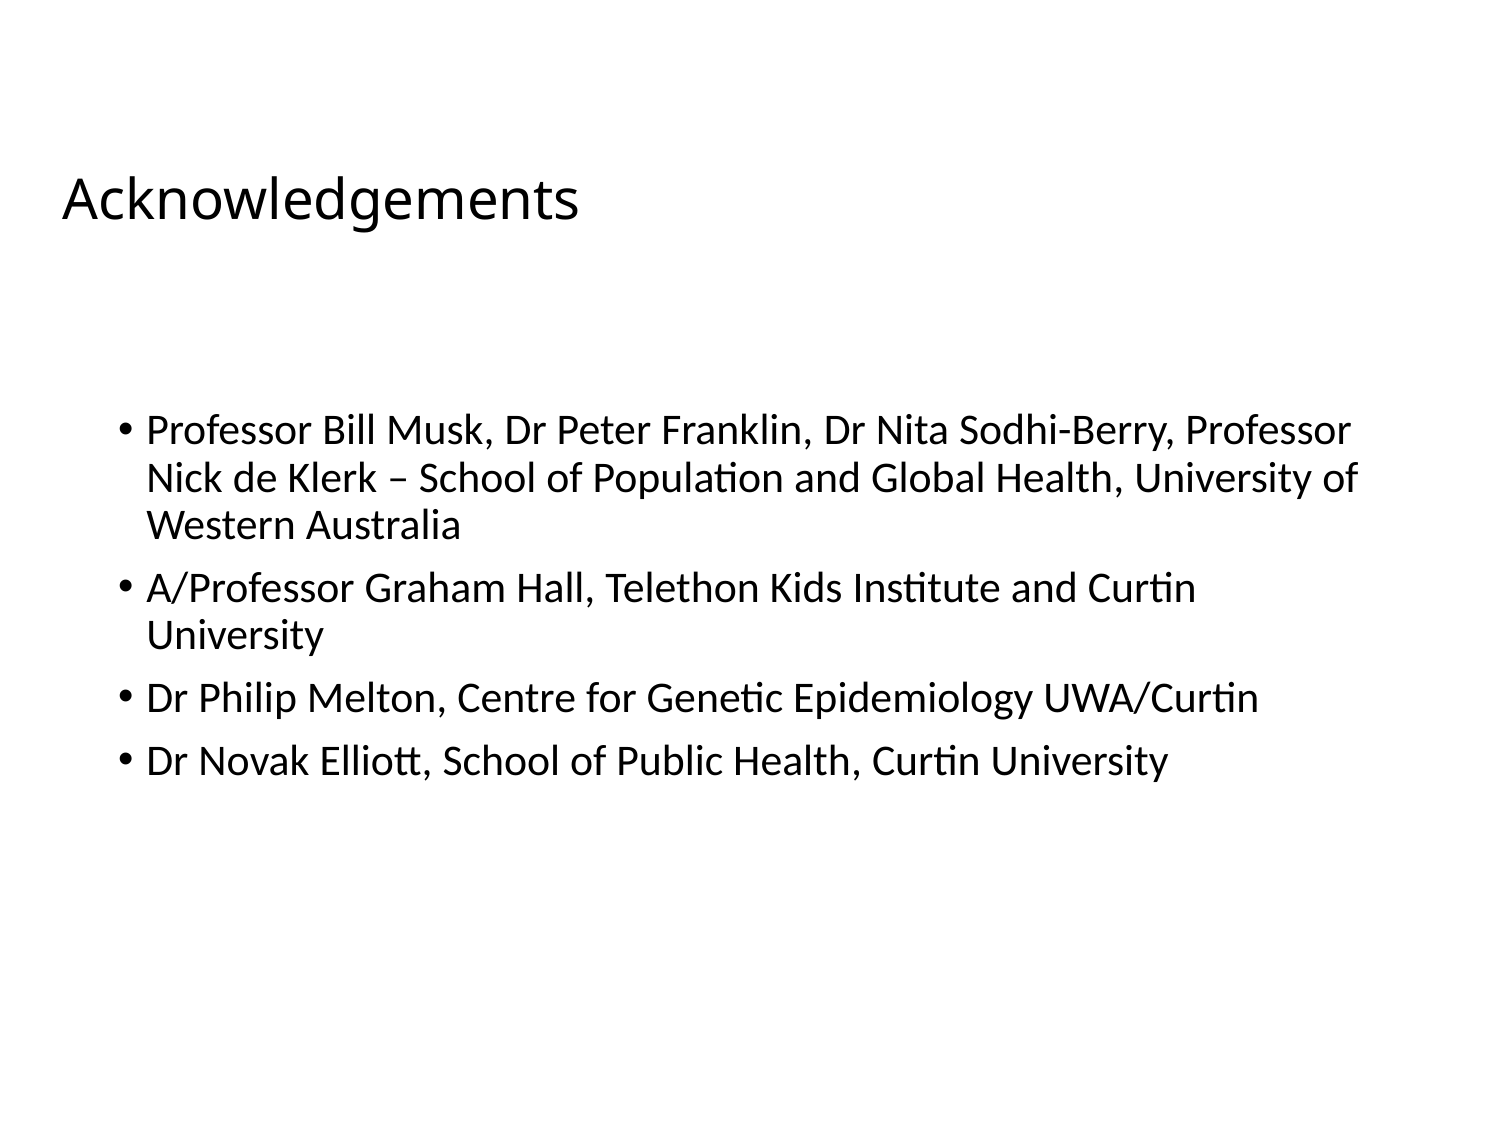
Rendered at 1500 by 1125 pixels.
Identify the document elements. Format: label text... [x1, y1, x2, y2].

list Professor Bill Musk, Dr Peter Franklin, Dr Nita Sodhi-Berry, Professor Nick de Klerk – School of Population and Global Health, University of Western Australia A/Professor Graham Hall, Telethon Kids Institute and Curtin University Dr Philip Melton, Centre for Genetic Epidemiology UWA/Curtin Dr Novak Elliott, School of Public Health, Curtin University [103, 331, 1397, 867]
title Acknowledgements [47, 119, 1342, 283]
